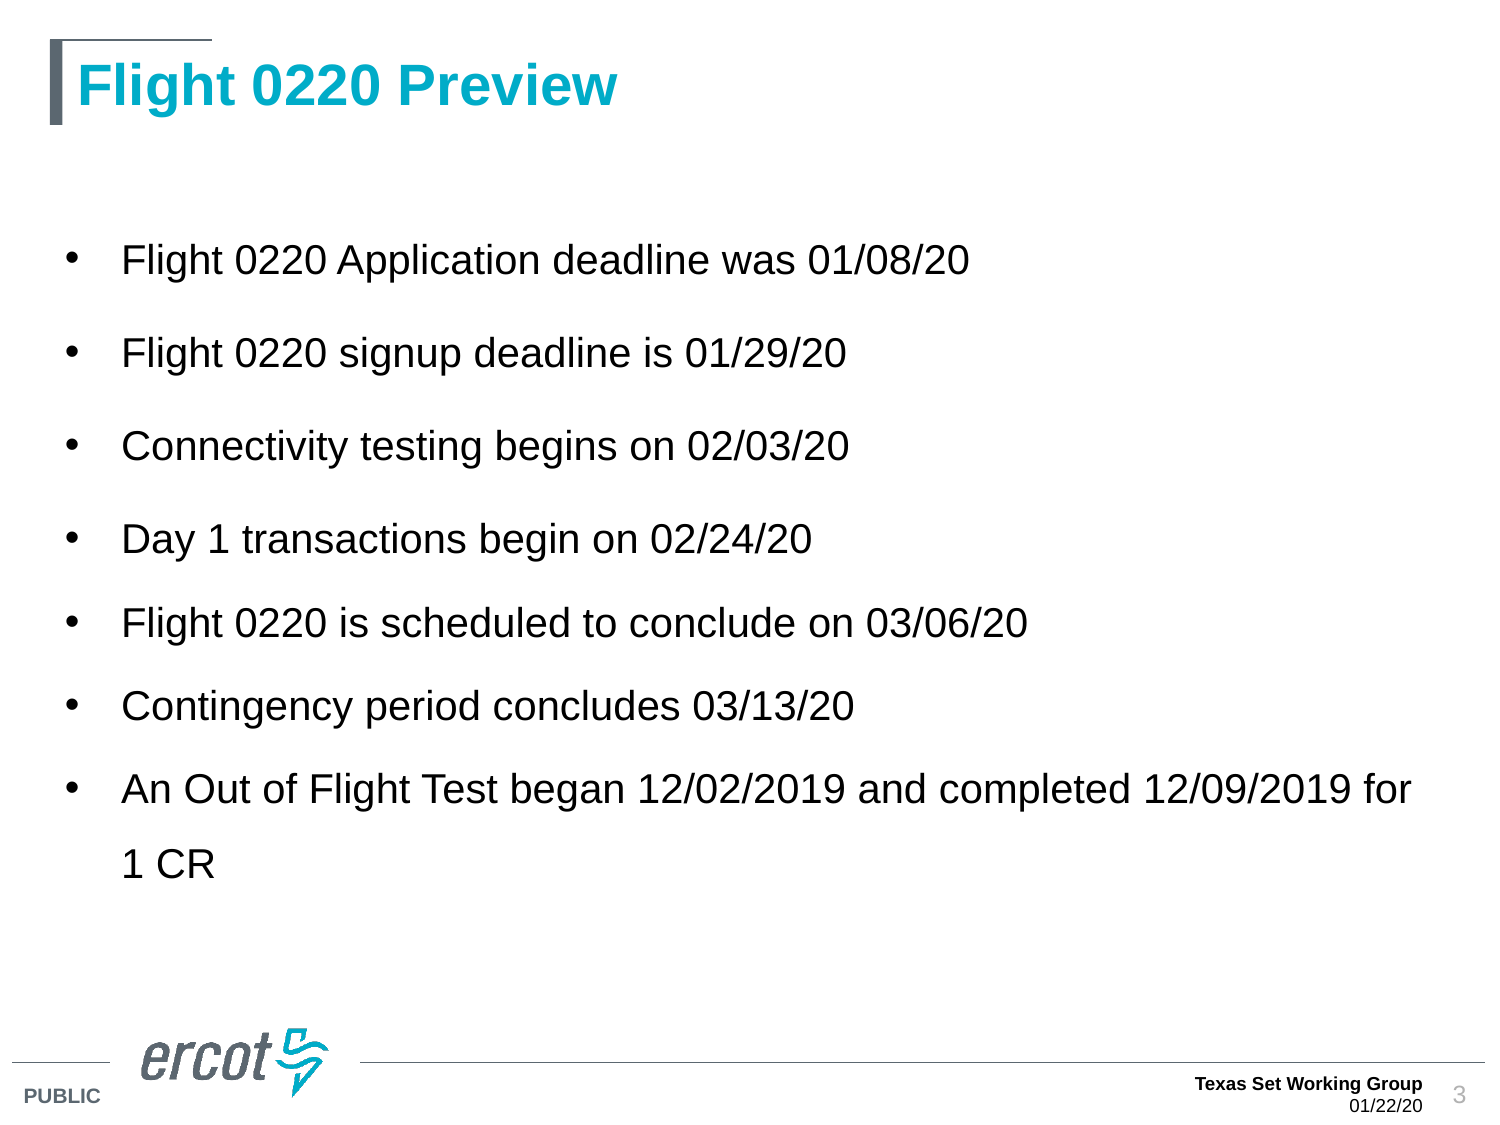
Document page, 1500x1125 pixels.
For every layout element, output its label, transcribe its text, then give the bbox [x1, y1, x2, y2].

text_box Texas Set Working Group 01/22/20 [1162, 1064, 1438, 1125]
list Flight 0220 Application deadline was 01/08/20 Flight 0220 signup deadline is 01/29/20 Connectivity testing begins on 02/03/20 Day 1 transactions begin on 02/24/20 Flight 0220 is scheduled to conclude on 03/06/20 Contingency period concludes 03/13/20 An Out of Flight Test began 12/02/2019 and completed 12/09/2019 for 1 CR [50, 200, 1450, 900]
title Flight 0220 Preview [62, 39, 1450, 200]
picture [137, 1024, 332, 1100]
slide_number 3 [1438, 1076, 1475, 1112]
